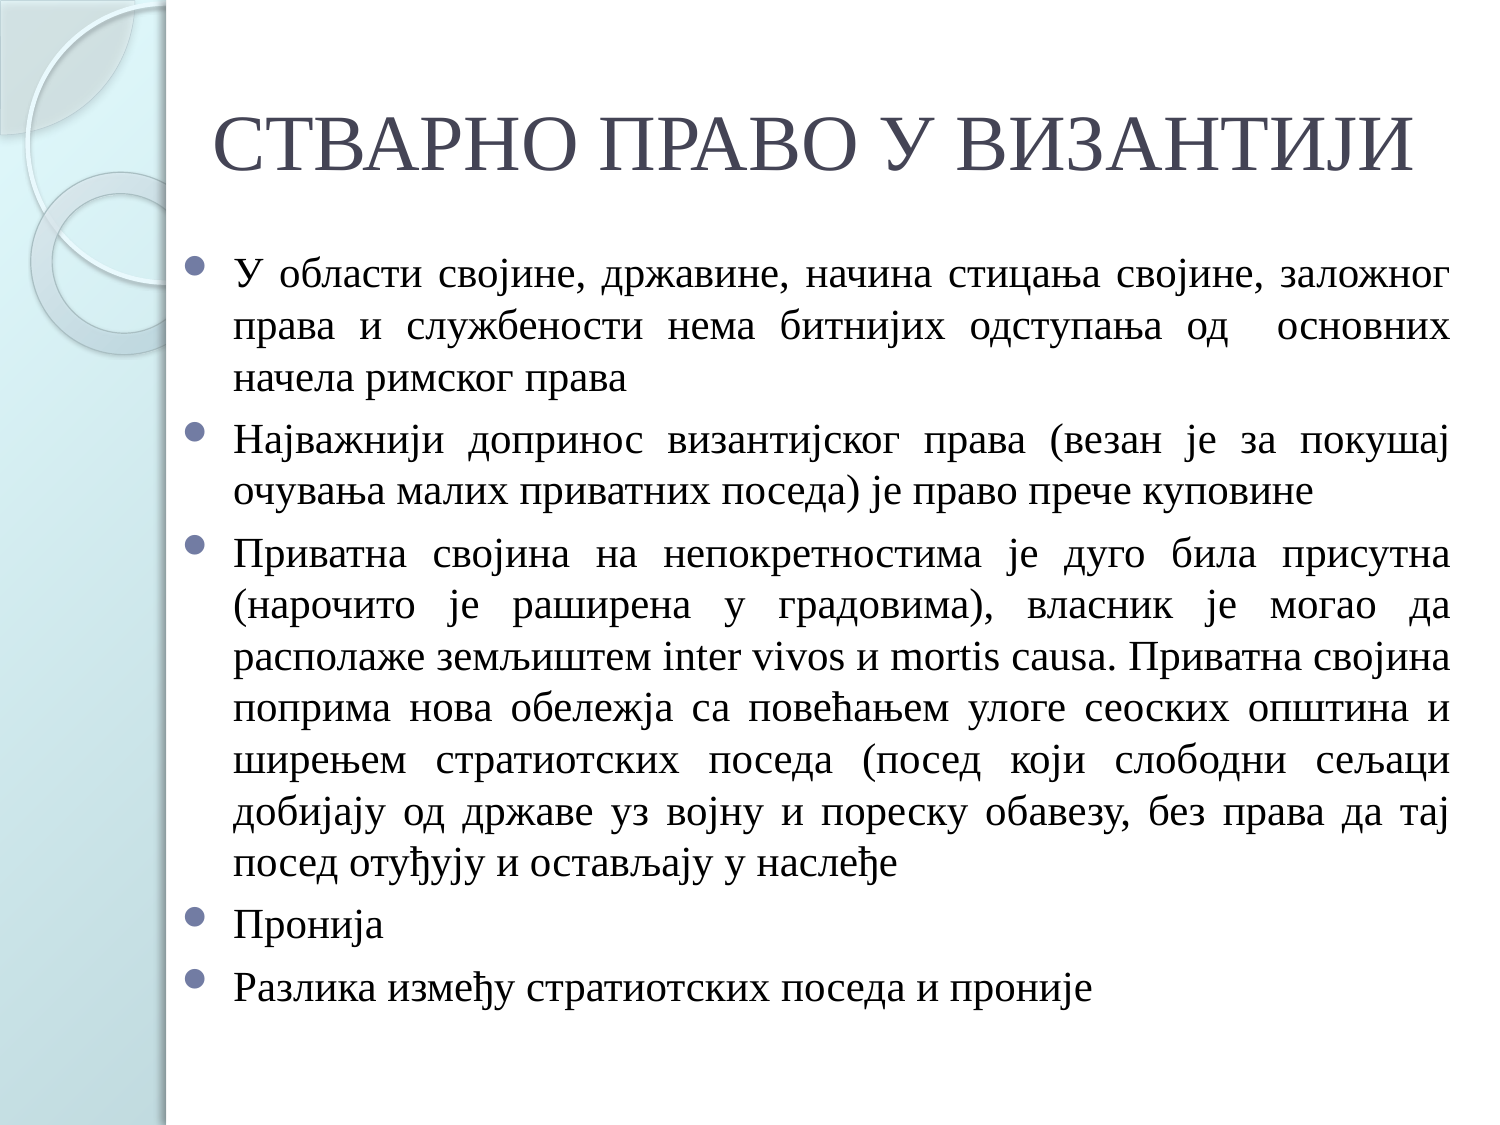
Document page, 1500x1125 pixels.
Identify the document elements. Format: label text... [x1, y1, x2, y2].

title СТВАРНО ПРАВО У ВИЗАНТИЈИ [162, 45, 1466, 233]
list У области својине, државине, начина стицања својине, заложног права и службености нема битнијих одступања од основних начела римског права Најважнији допринос византијског права (везан је за покушај очувања малих приватних поседа) је право прече куповине Приватна својина на непокретностима је дуго била присутна (нарочито је раширена у градовима), власник је могао да располаже земљиштем inter vivos и mortis causa. Приватна својина поприма нова обележја са повећањем улоге сеоских општина и ширењем стратиотских поседа (посед који слободни сељаци добијају од државе уз војну и пореску обавезу, без права да тај посед отуђују и остављају у наслеђе Пронија Разлика између стратиотских поседа и проније [162, 237, 1466, 1025]
